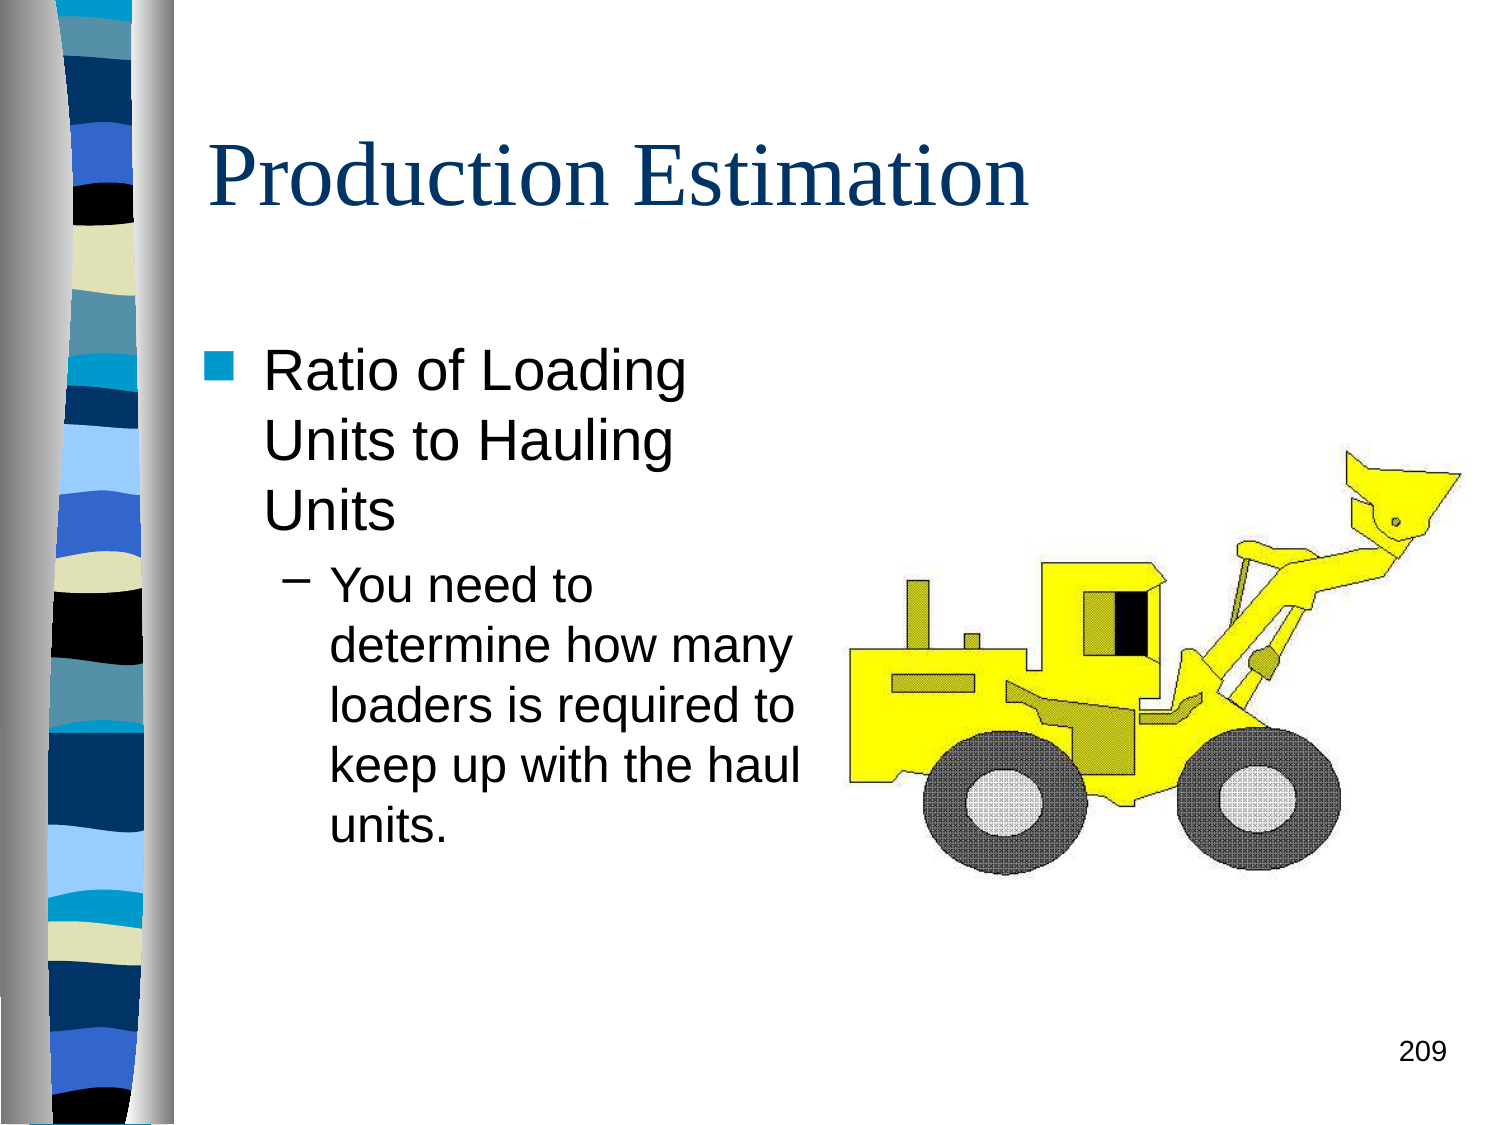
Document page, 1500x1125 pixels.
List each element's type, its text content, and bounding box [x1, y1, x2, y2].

slide_number 209 [1149, 1024, 1463, 1101]
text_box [842, 442, 1468, 882]
title Production Estimation [192, 74, 1468, 263]
list Ratio of Loading Units to Hauling Units You need to determine how many loaders is required to keep up with the haul units. [192, 324, 818, 1001]
